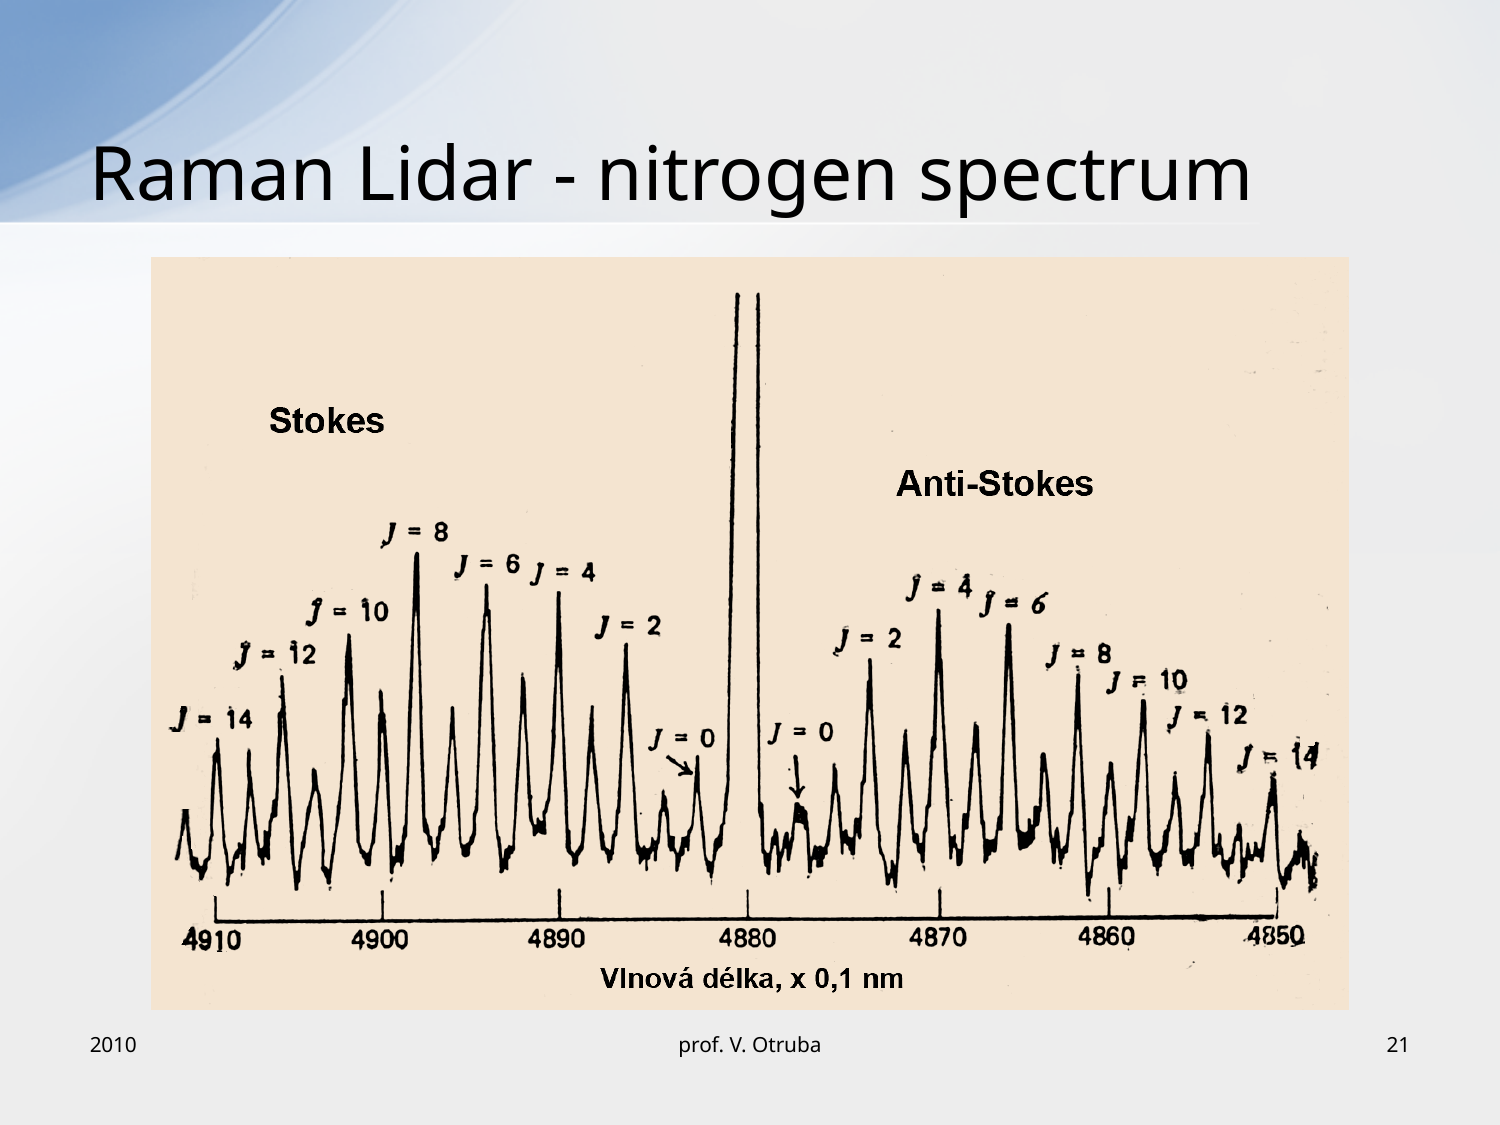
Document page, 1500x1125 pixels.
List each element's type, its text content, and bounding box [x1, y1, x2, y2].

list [151, 257, 1349, 1011]
picture [0, 0, 1500, 1125]
footer prof. V. Otruba [512, 1024, 988, 1103]
slide_number 2010 [75, 1024, 425, 1103]
slide_number 21 [1074, 1024, 1425, 1103]
title Raman Lidar - nitrogen spectrum [75, 58, 1425, 223]
